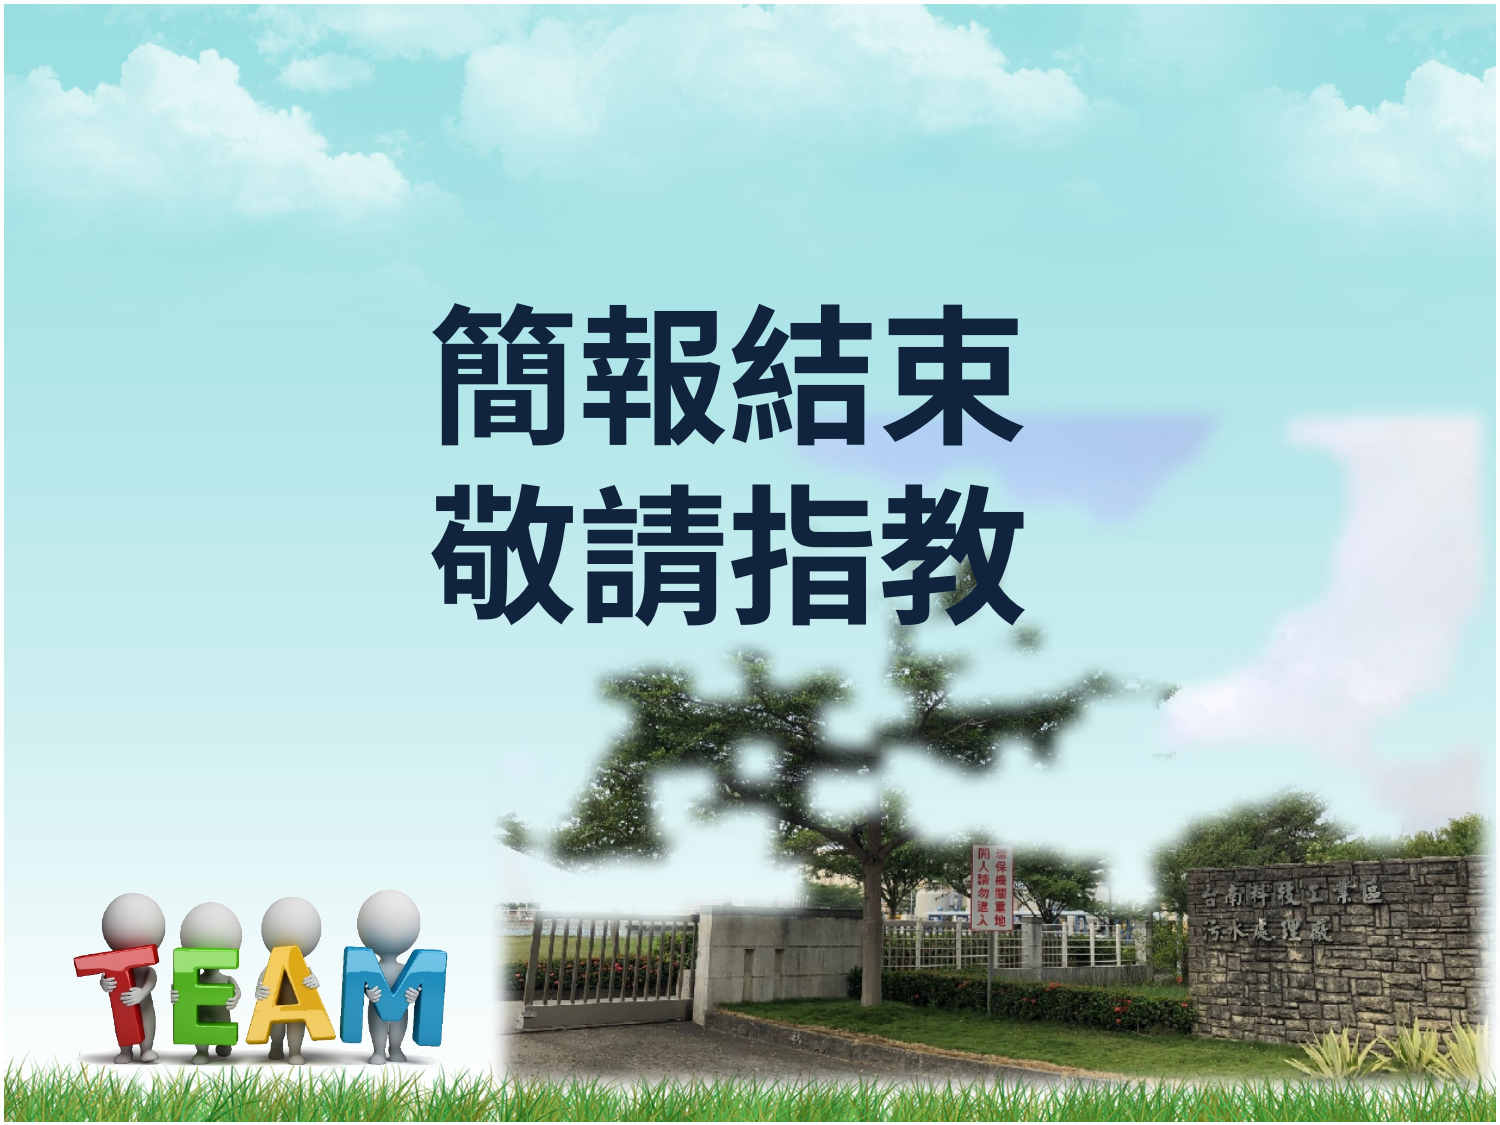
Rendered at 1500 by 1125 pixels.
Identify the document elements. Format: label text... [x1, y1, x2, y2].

picture [0, 0, 1500, 1125]
title 簡報結束 敬請指教 [53, 243, 1404, 681]
